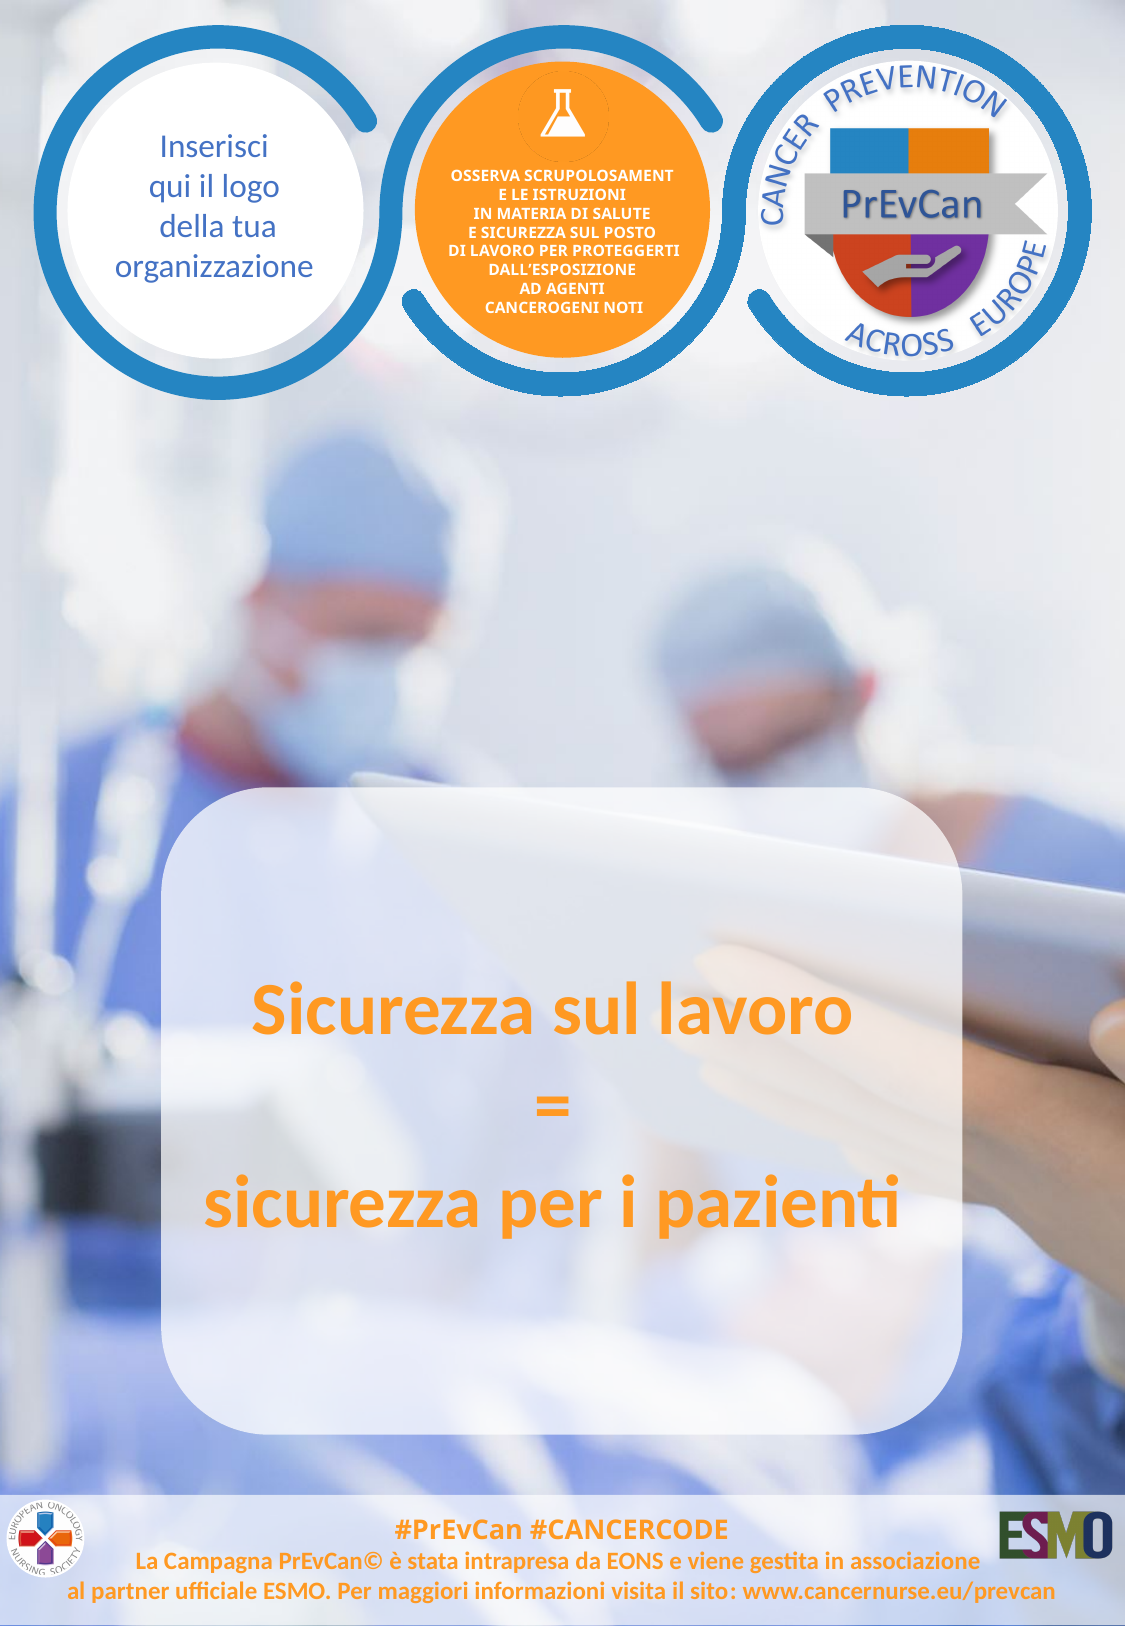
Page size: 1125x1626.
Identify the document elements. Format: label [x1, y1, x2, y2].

text_box [0, 0, 1125, 1625]
